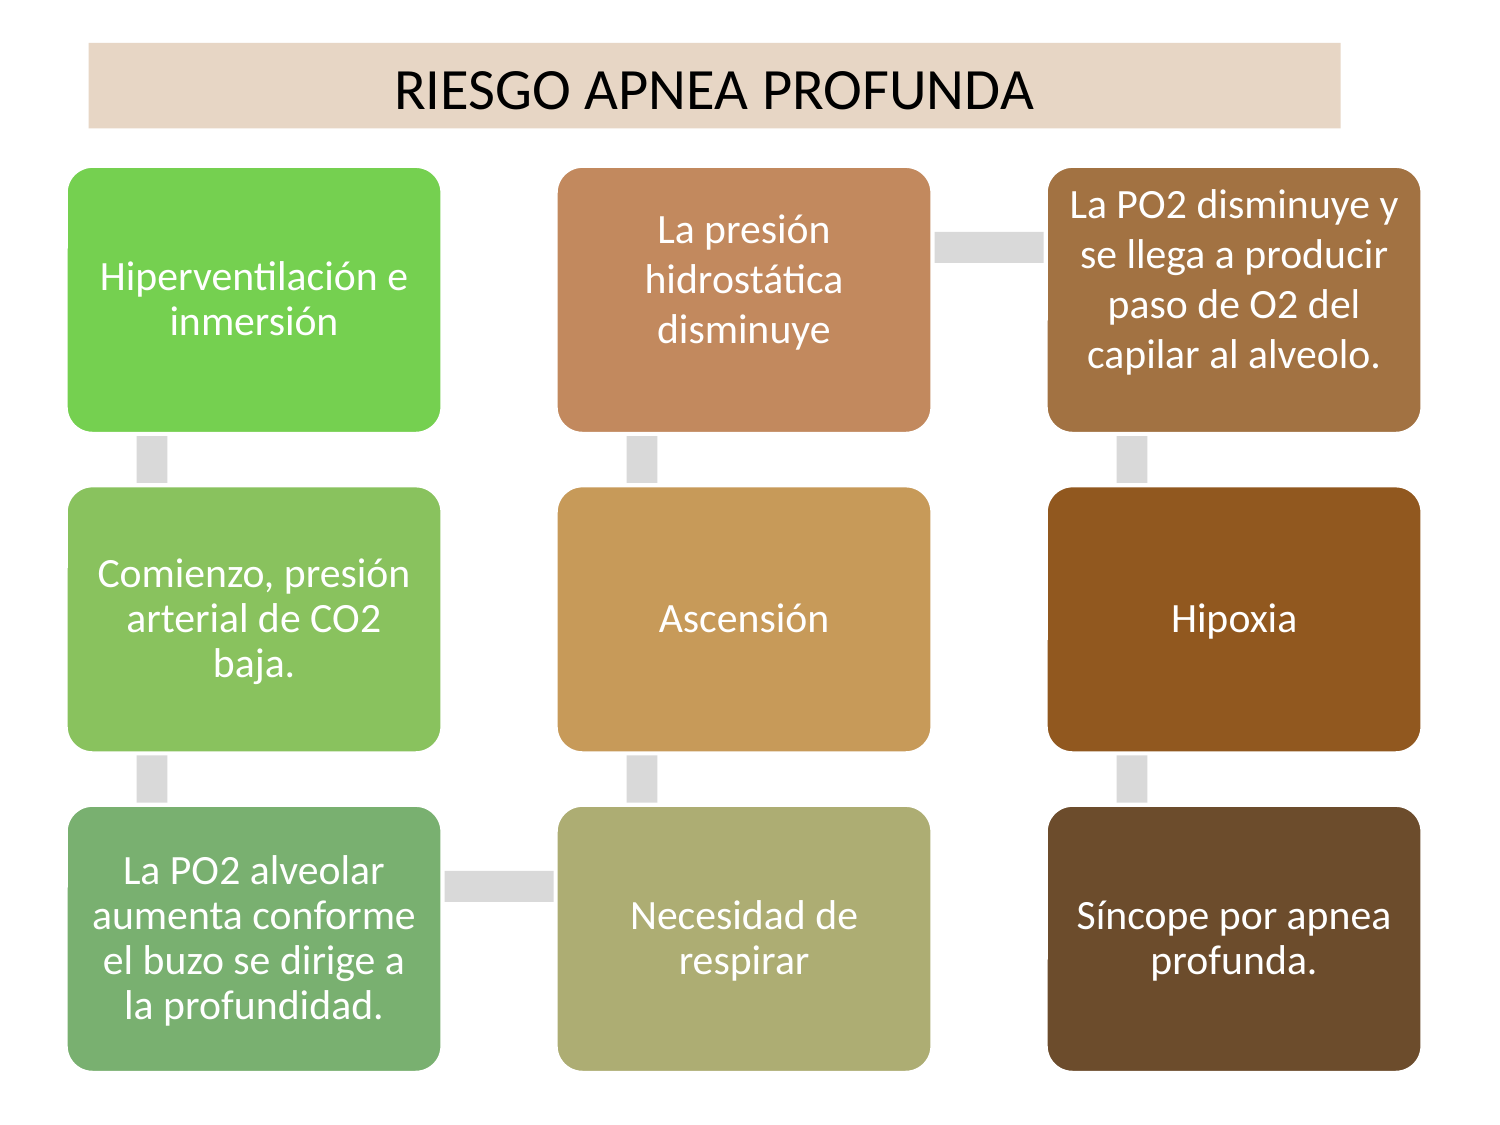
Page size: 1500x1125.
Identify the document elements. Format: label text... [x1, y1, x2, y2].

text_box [64, 160, 1424, 1078]
title RIESGO APNEA PROFUNDA [88, 42, 1341, 129]
